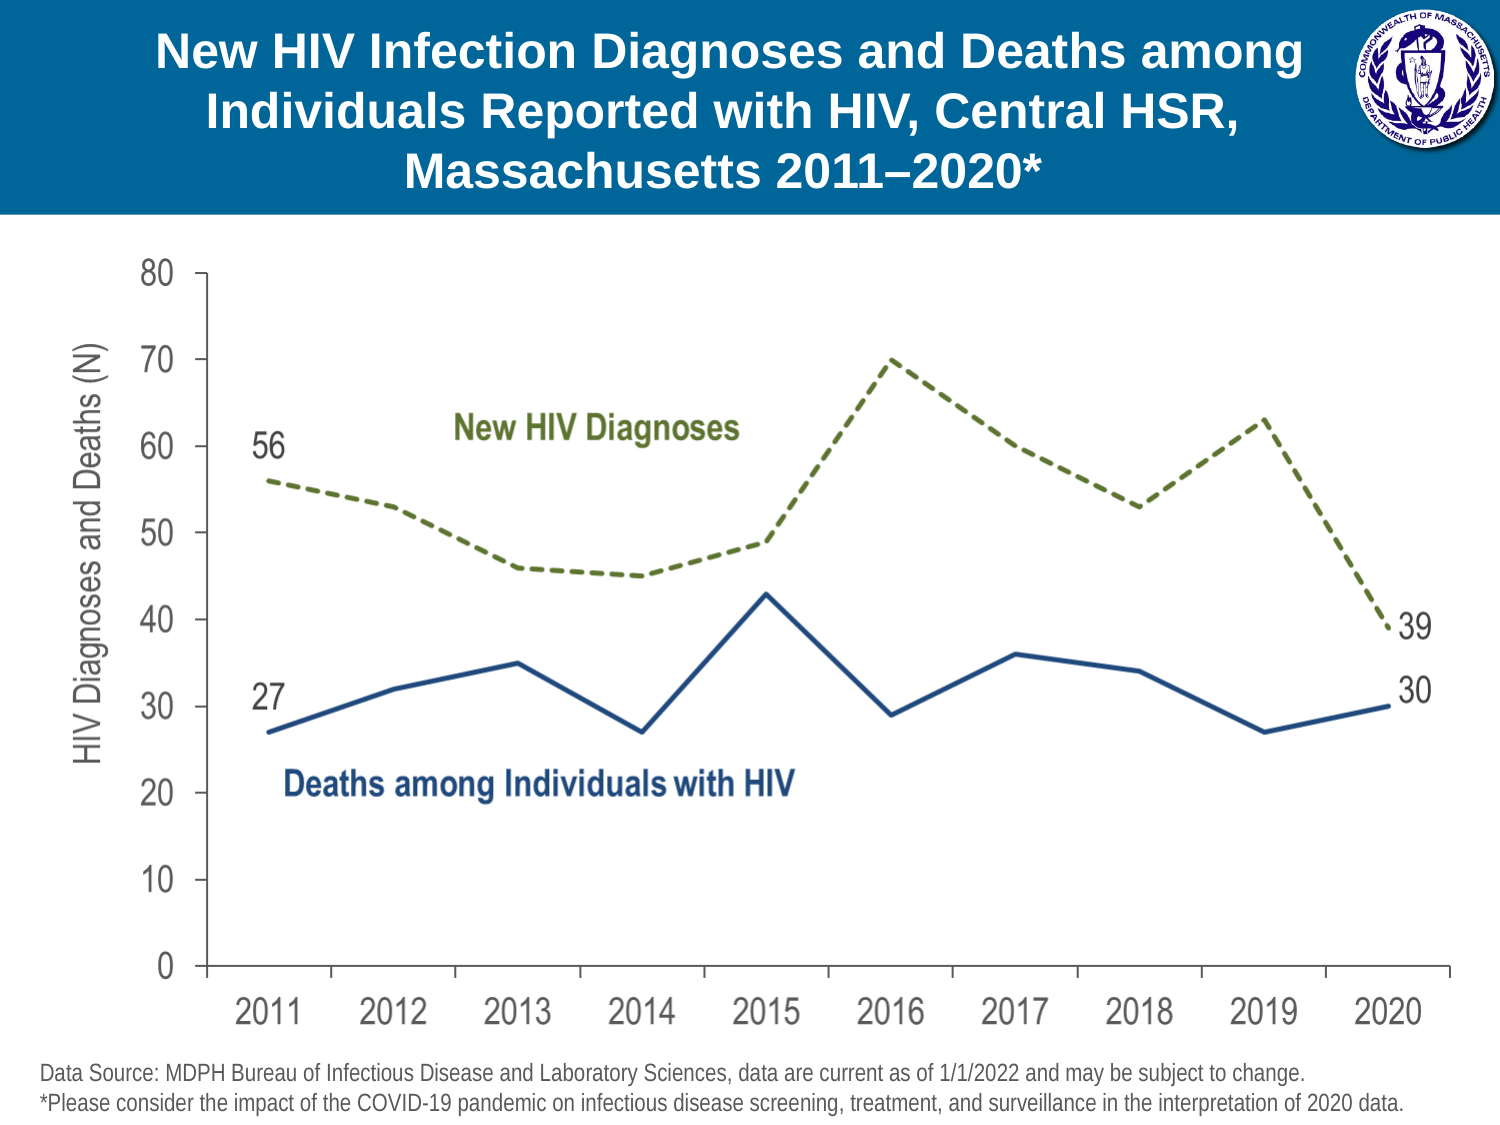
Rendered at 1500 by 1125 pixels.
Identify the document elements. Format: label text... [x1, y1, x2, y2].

picture [37, 247, 1476, 1050]
title New HIV Infection Diagnoses and Deaths among Individuals Reported with HIV, Central HSR, Massachusetts 2011–2020* [85, 15, 1361, 203]
picture [1361, 10, 1494, 148]
text_box Data Source: MDPH Bureau of Infectious Disease and Laboratory Sciences, data are current as of 1/1/2022 and may be subject to change. *Please consider the impact of the COVID-19 pandemic on infectious disease screening, treatment, and surveillance in the interpretation of 2020 data. [24, 1049, 1475, 1124]
